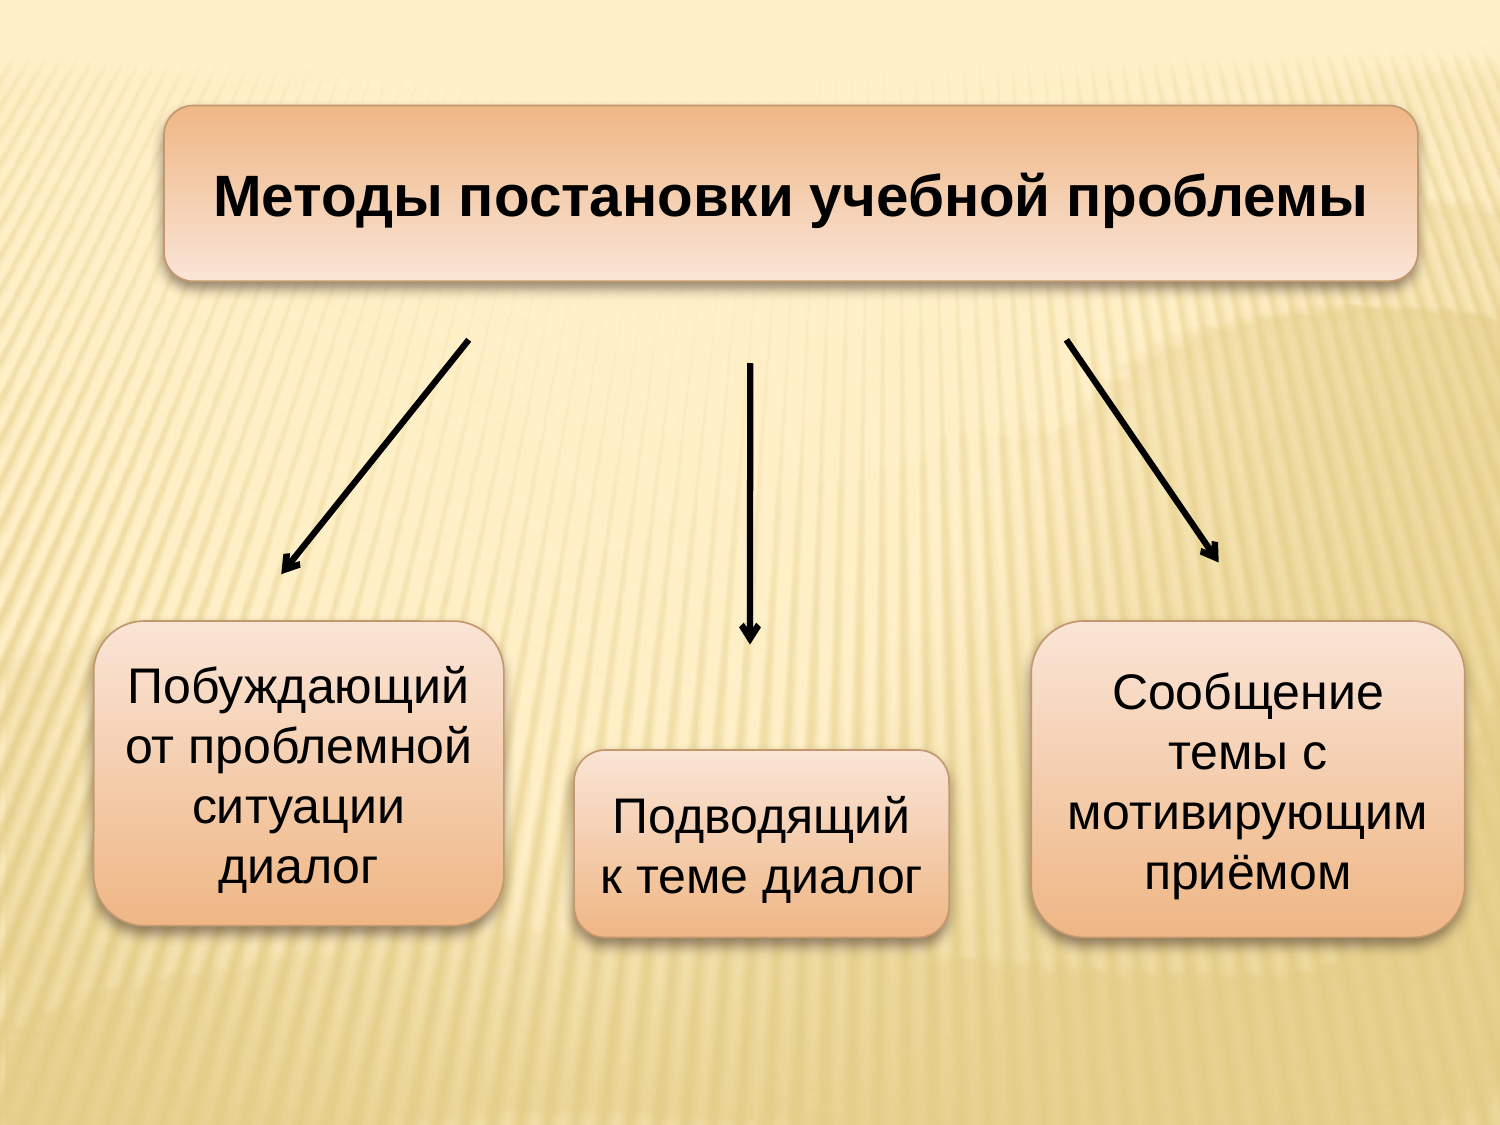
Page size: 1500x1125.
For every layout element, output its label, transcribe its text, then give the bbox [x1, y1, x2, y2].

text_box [257, 362, 493, 552]
text_box Побуждающий от проблемной ситуации диалог [92, 620, 505, 927]
text_box Сообщение темы с мотивирующим приёмом [1030, 620, 1466, 939]
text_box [1030, 374, 1255, 528]
text_box Подводящий к теме диалог [573, 749, 950, 939]
text_box Методы постановки учебной проблемы [163, 104, 1419, 283]
